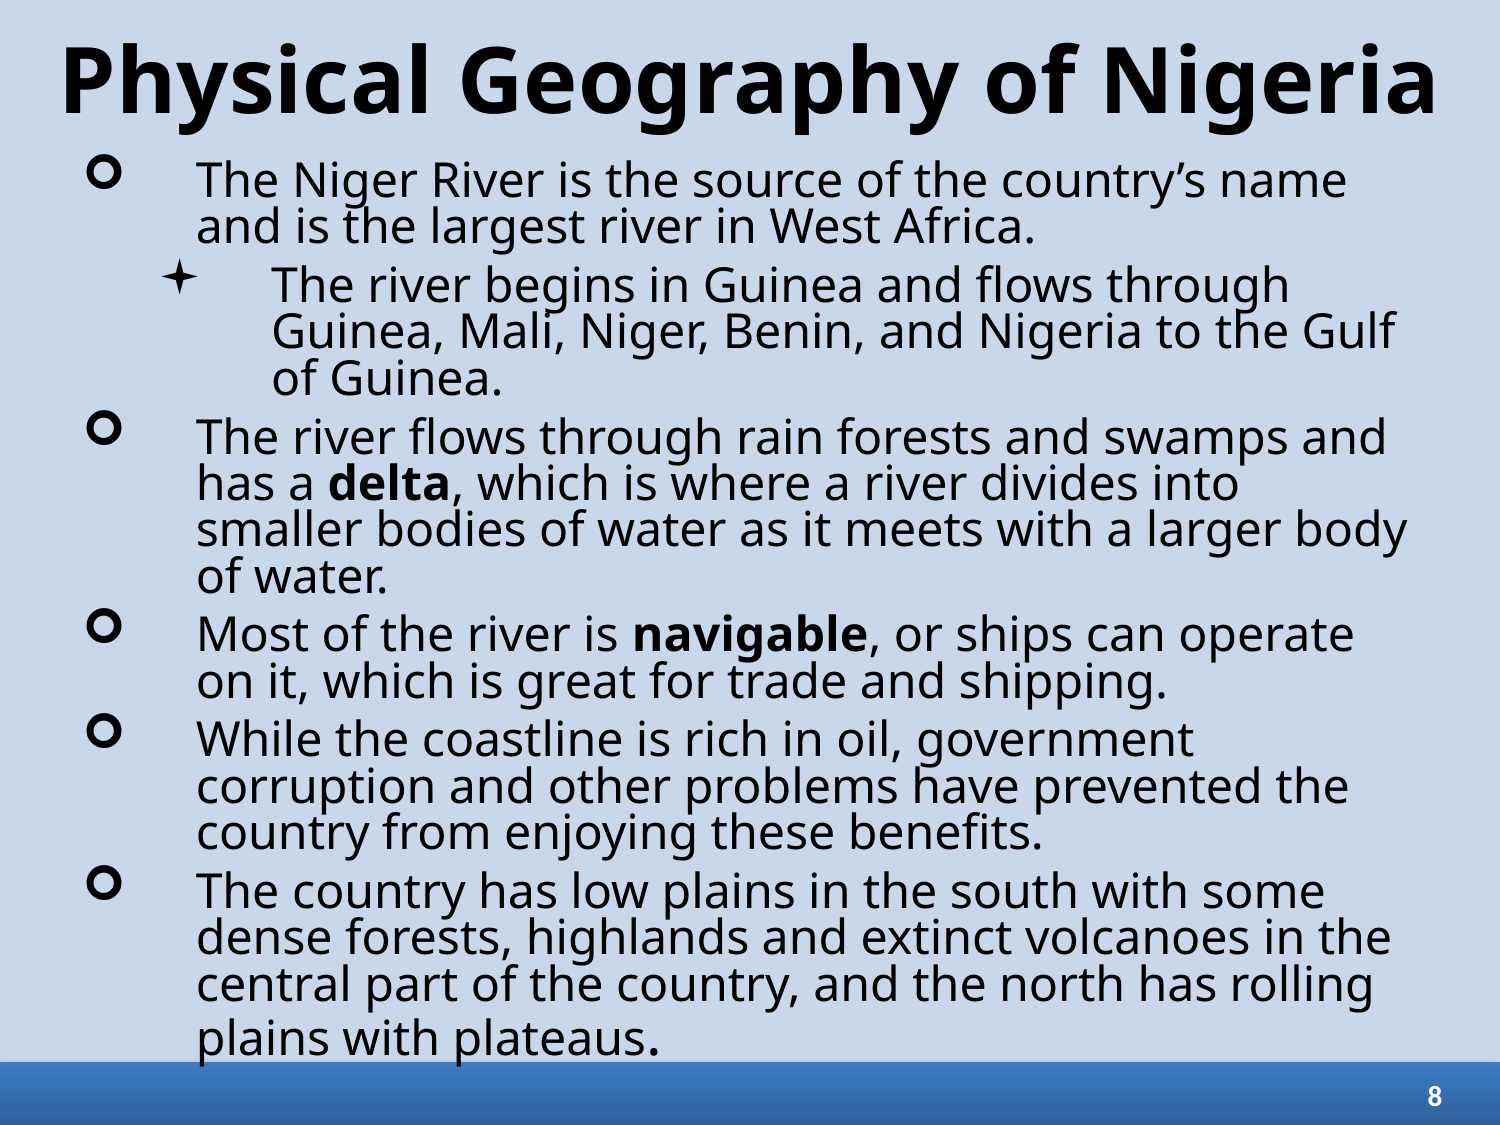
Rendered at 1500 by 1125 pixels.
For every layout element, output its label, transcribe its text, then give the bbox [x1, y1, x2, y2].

title Physical Geography of Nigeria [0, 0, 1500, 154]
slide_number 8 [1415, 1070, 1451, 1120]
list The Niger River is the source of the country’s name and is the largest river in West Africa. The river begins in Guinea and flows through Guinea, Mali, Niger, Benin, and Nigeria to the Gulf of Guinea. The river flows through rain forests and swamps and has a delta, which is where a river divides into smaller bodies of water as it meets with a larger body of water. Most of the river is navigable, or ships can operate on it, which is great for trade and shipping. While the coastline is rich in oil, government corruption and other problems have prevented the country from enjoying these benefits. The country has low plains in the south with some dense forests, highlands and extinct volcanoes in the central part of the country, and the north has rolling plains with plateaus. [74, 152, 1426, 1064]
